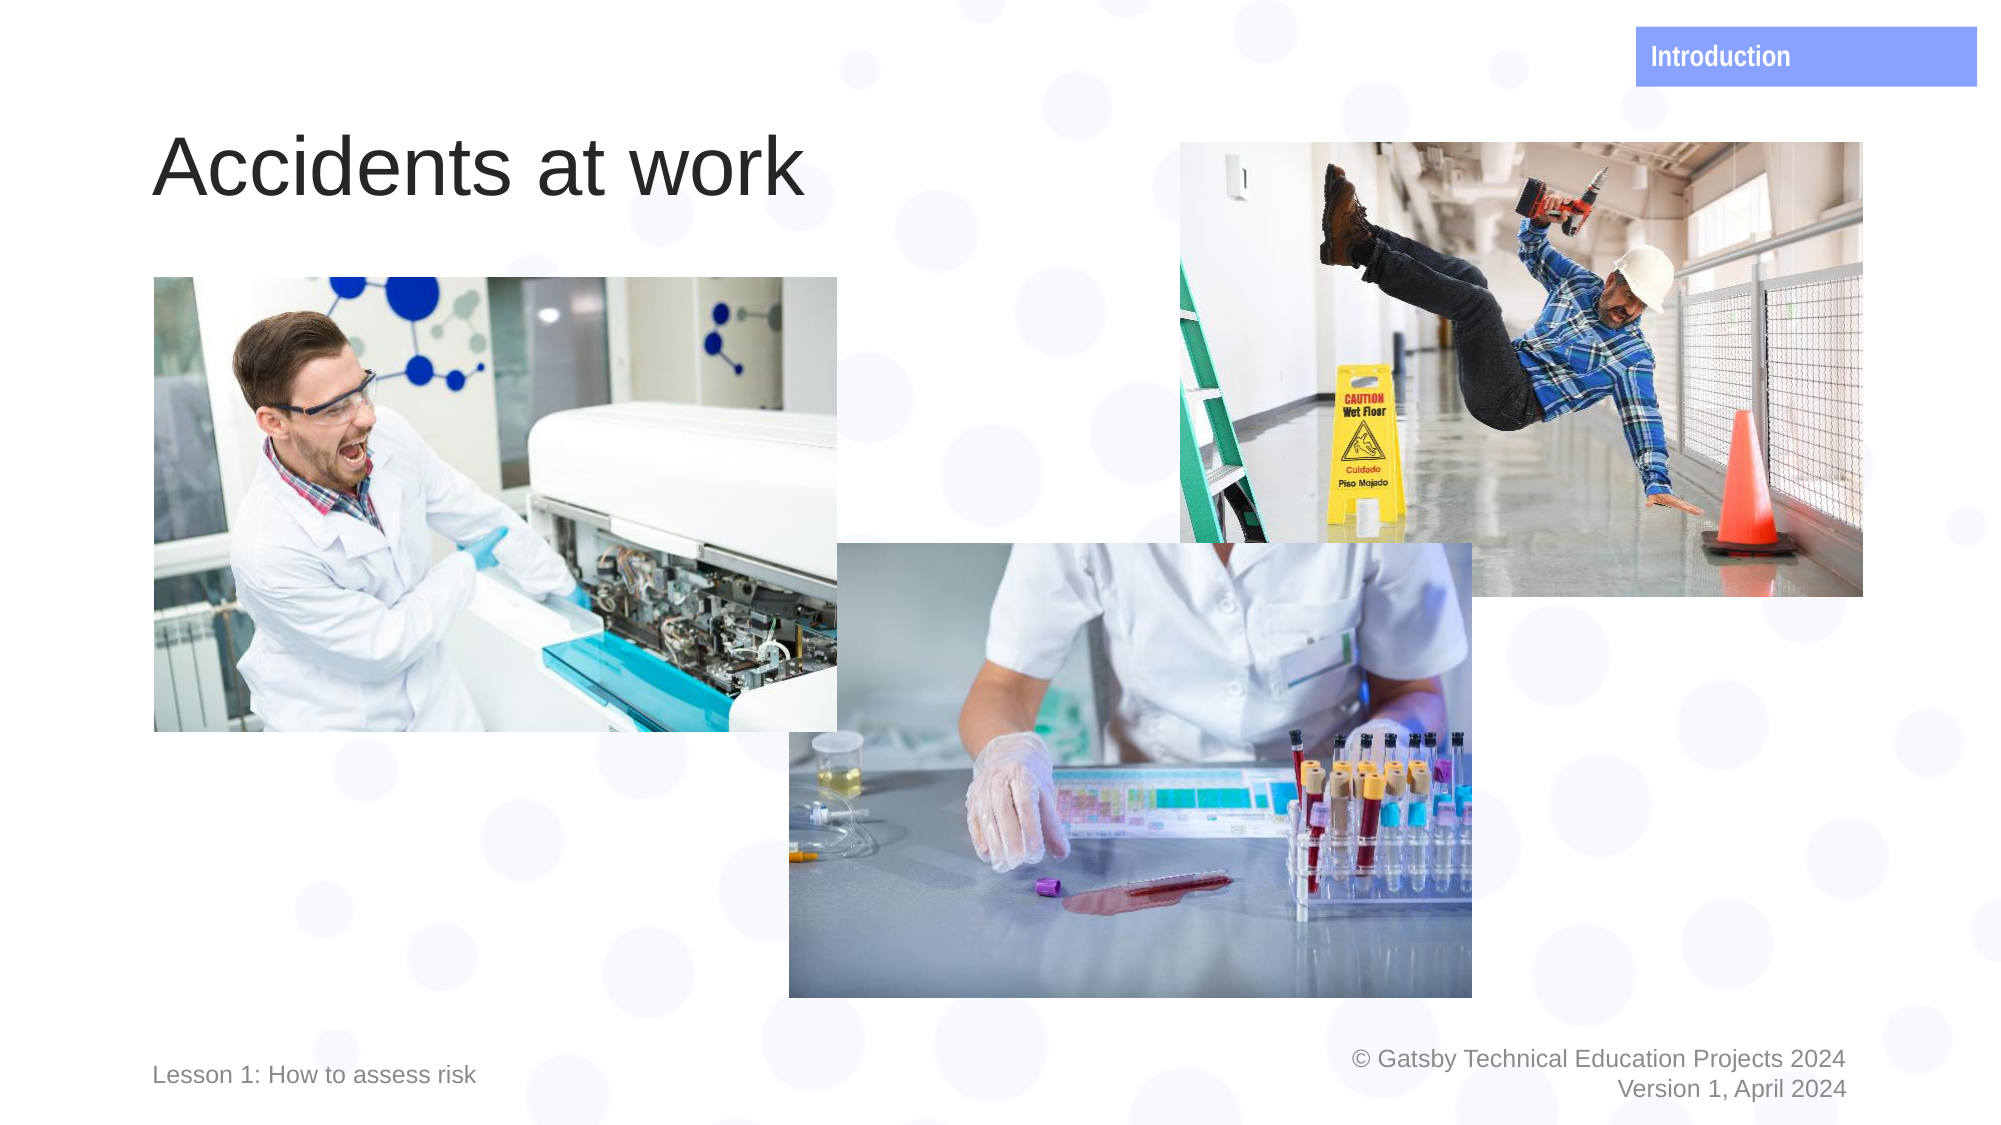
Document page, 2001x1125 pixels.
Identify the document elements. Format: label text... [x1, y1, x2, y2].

title Accidents at work [137, 59, 1863, 278]
list Lesson 1: How to assess risk [137, 1042, 829, 1103]
list Introduction [1636, 26, 1978, 87]
picture [154, 142, 1863, 998]
